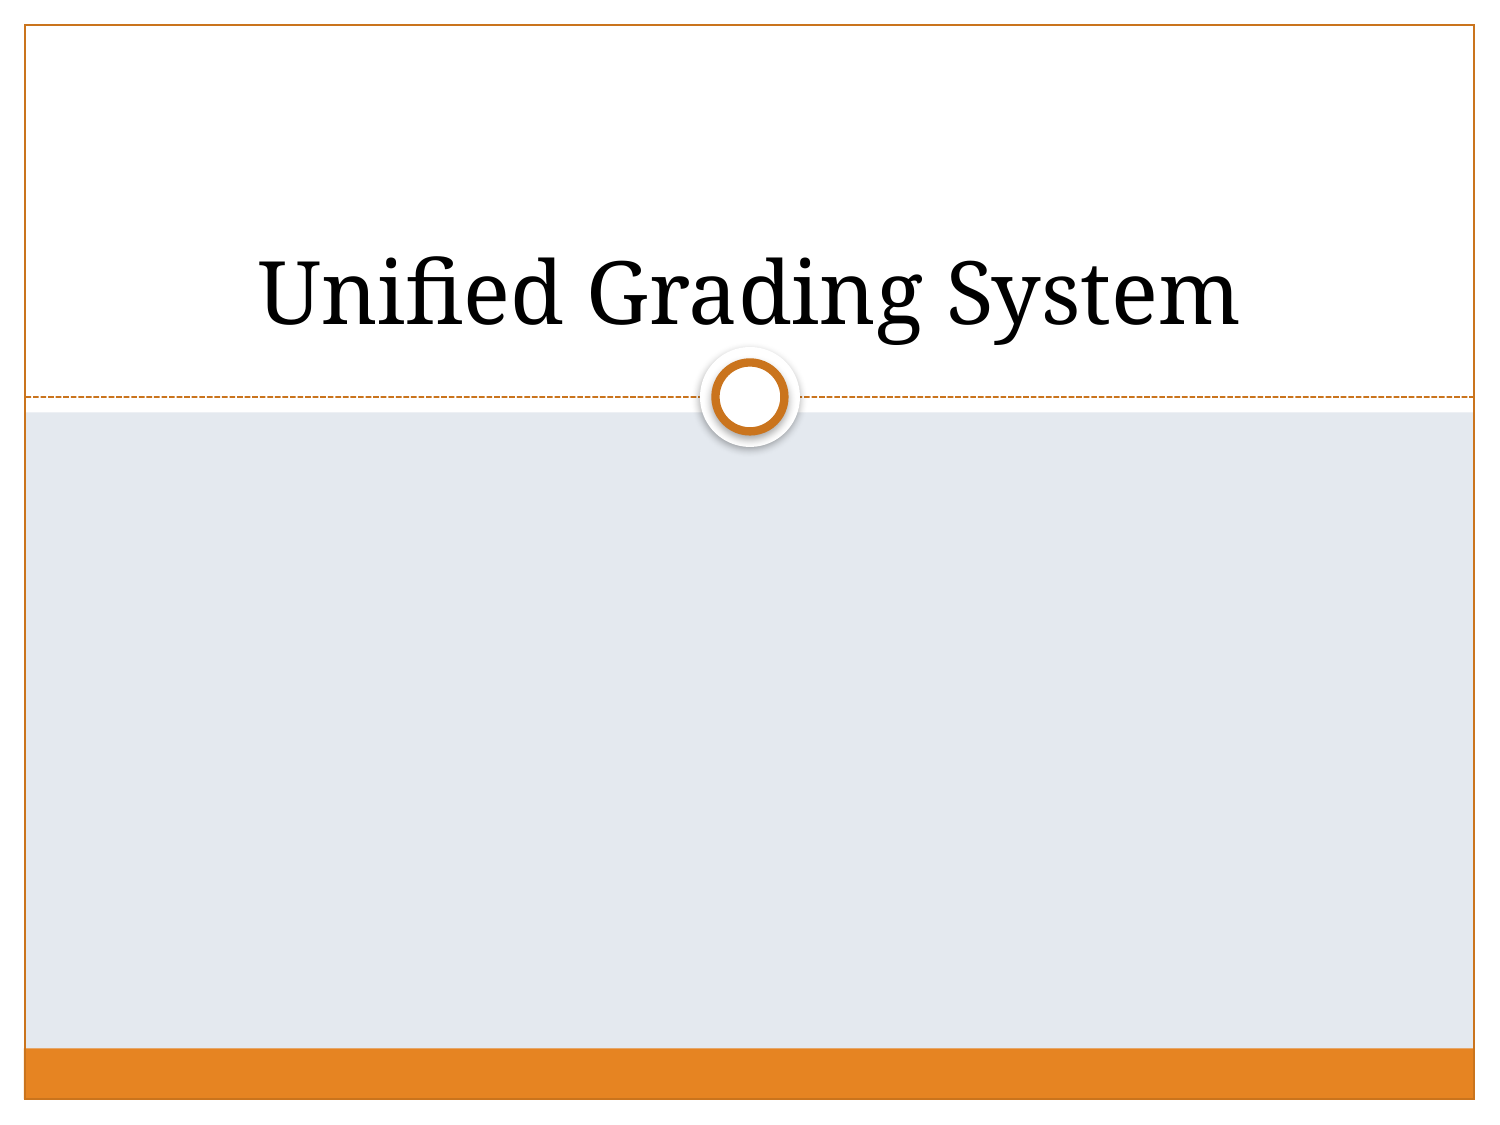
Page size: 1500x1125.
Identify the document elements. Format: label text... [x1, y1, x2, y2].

title Unified Grading System [112, 62, 1388, 350]
